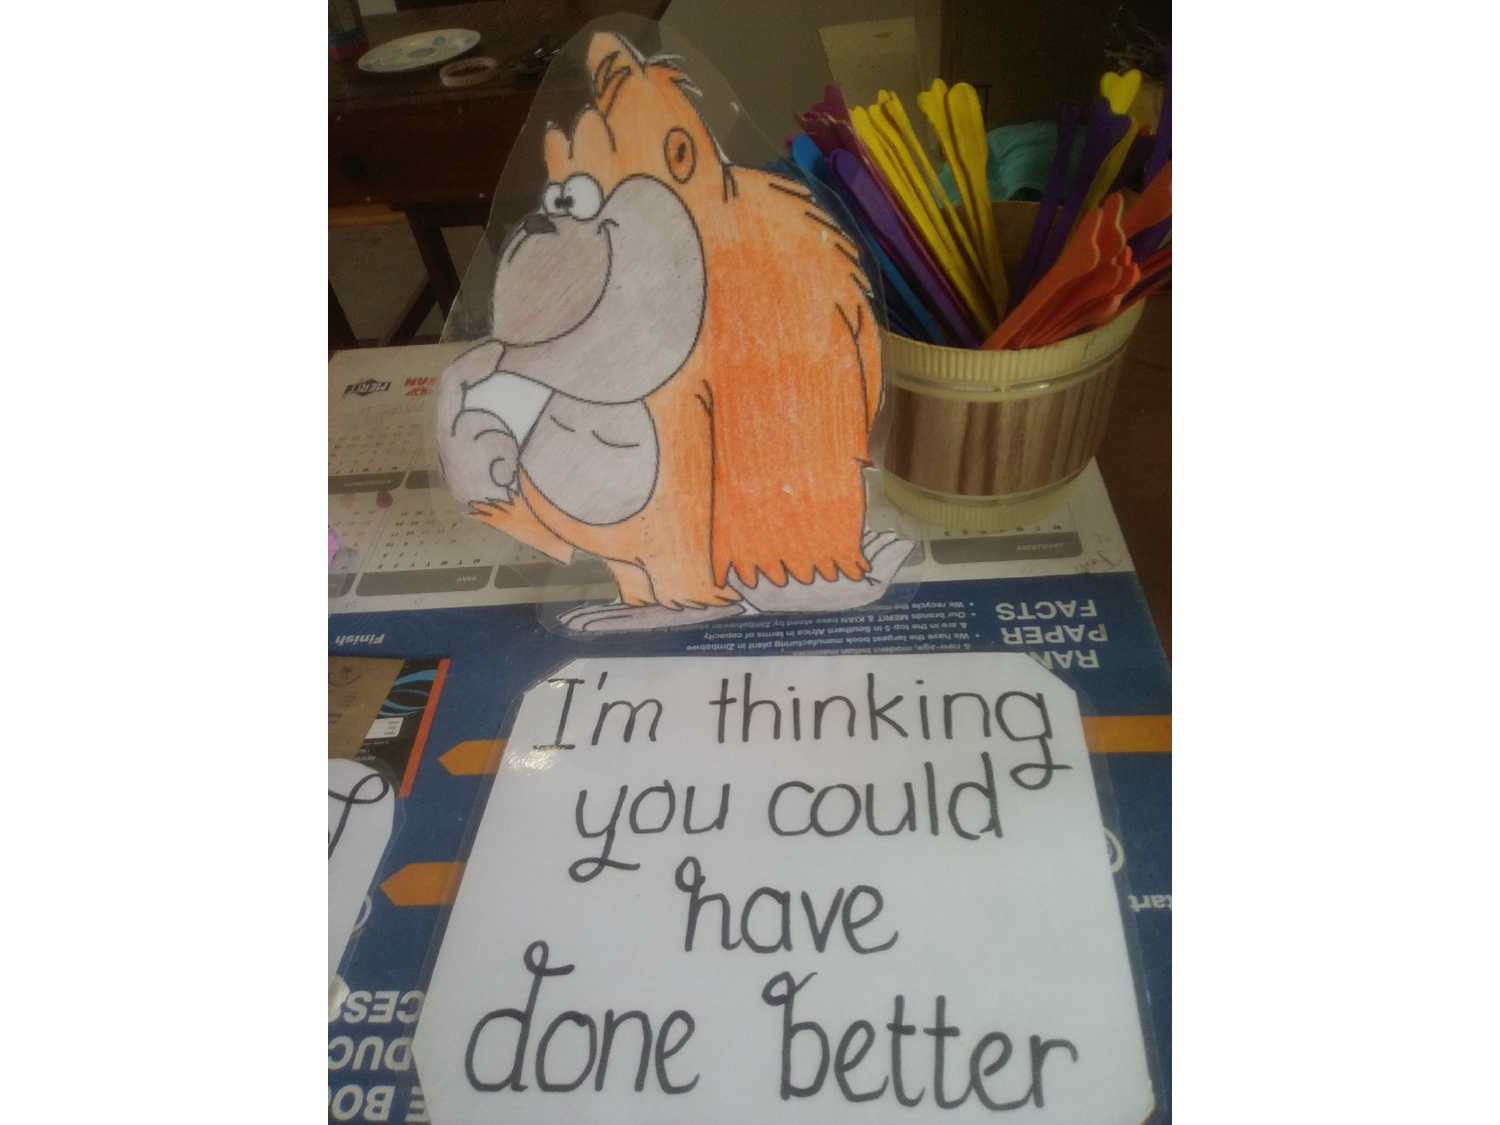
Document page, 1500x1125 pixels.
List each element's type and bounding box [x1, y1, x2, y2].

picture [327, 0, 1173, 1125]
